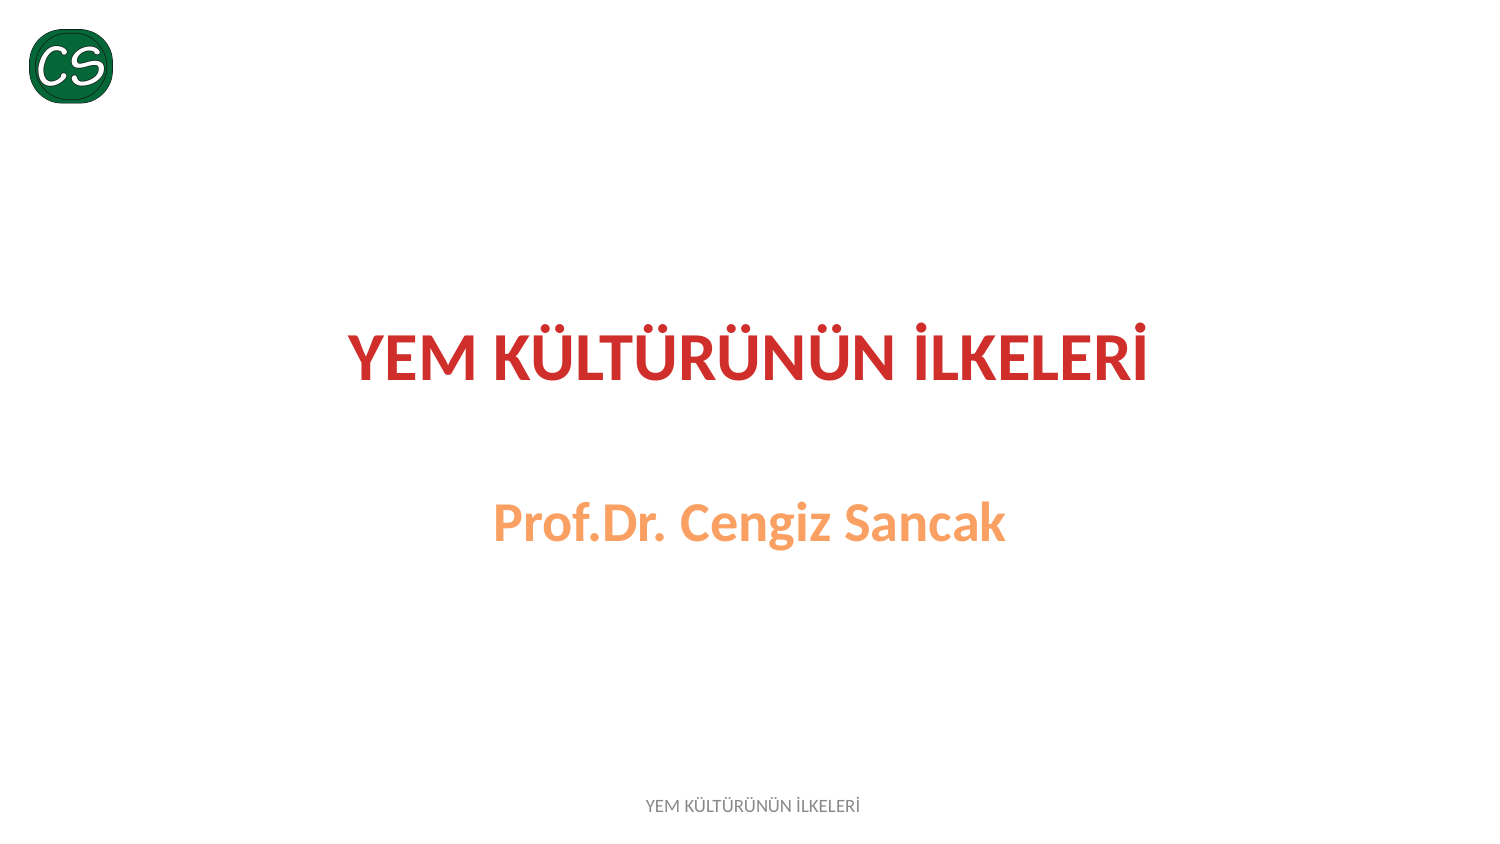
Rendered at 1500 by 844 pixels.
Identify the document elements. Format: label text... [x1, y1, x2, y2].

footer YEM KÜLTÜRÜNÜN İLKELERİ [515, 782, 991, 828]
title YEM KÜLTÜRÜNÜN İLKELERİ [271, 262, 1229, 443]
picture [29, 29, 113, 104]
subtitle Prof.Dr. Cengiz Sancak [356, 478, 1144, 694]
